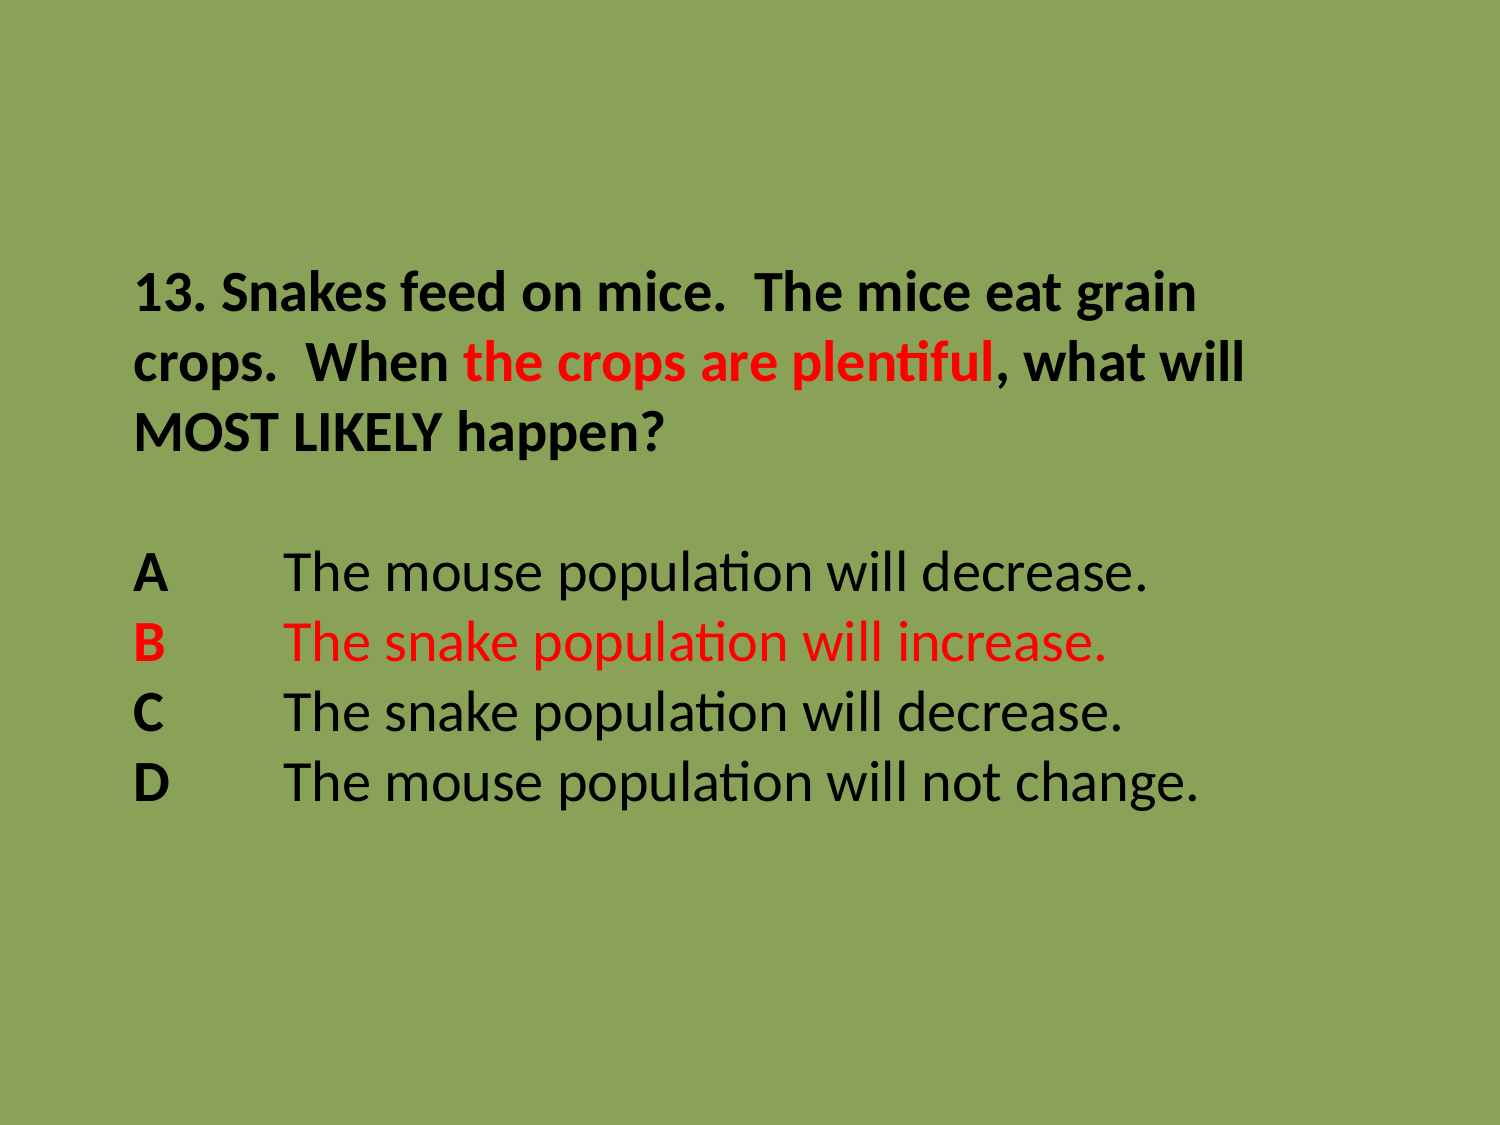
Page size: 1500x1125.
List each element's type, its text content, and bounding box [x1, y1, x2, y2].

text_box 13. Snakes feed on mice. The mice eat grain crops. When the crops are plentiful, what will MOST LIKELY happen? A The mouse population will decrease. B The snake population will increase. C The snake population will decrease. D The mouse population will not change. [118, 245, 1319, 821]
